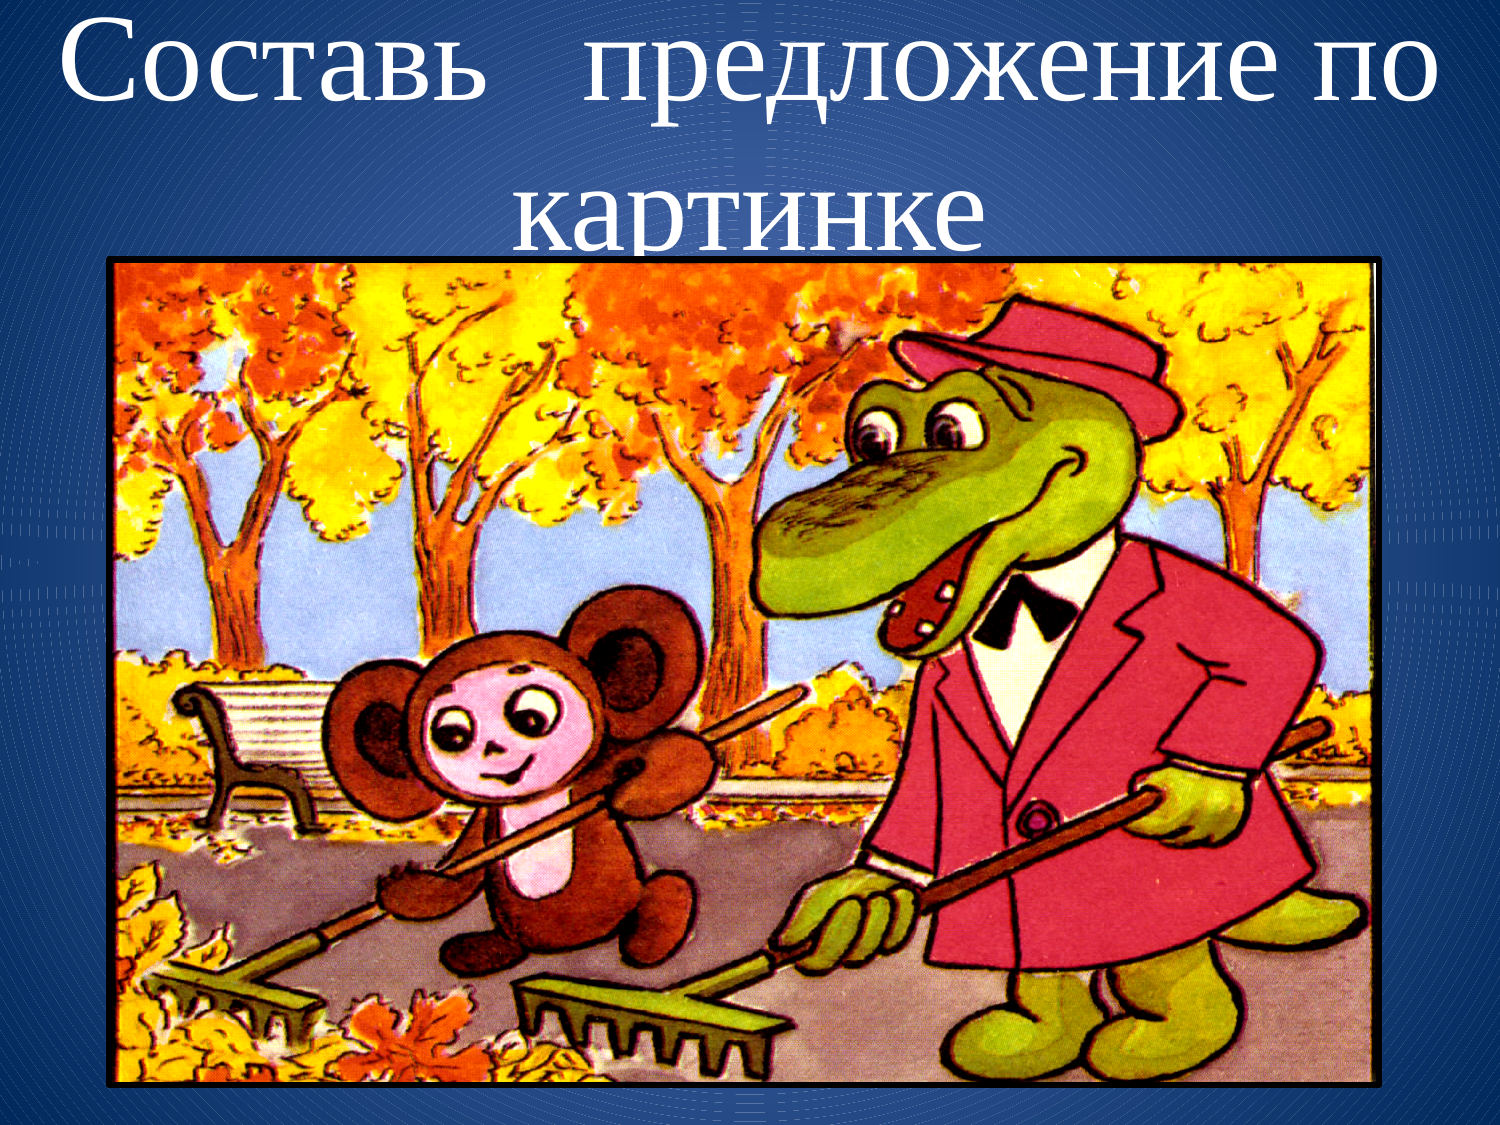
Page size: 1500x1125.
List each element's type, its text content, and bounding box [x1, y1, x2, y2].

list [111, 262, 1377, 1083]
title Составь предложение по картинке [17, 19, 1483, 233]
